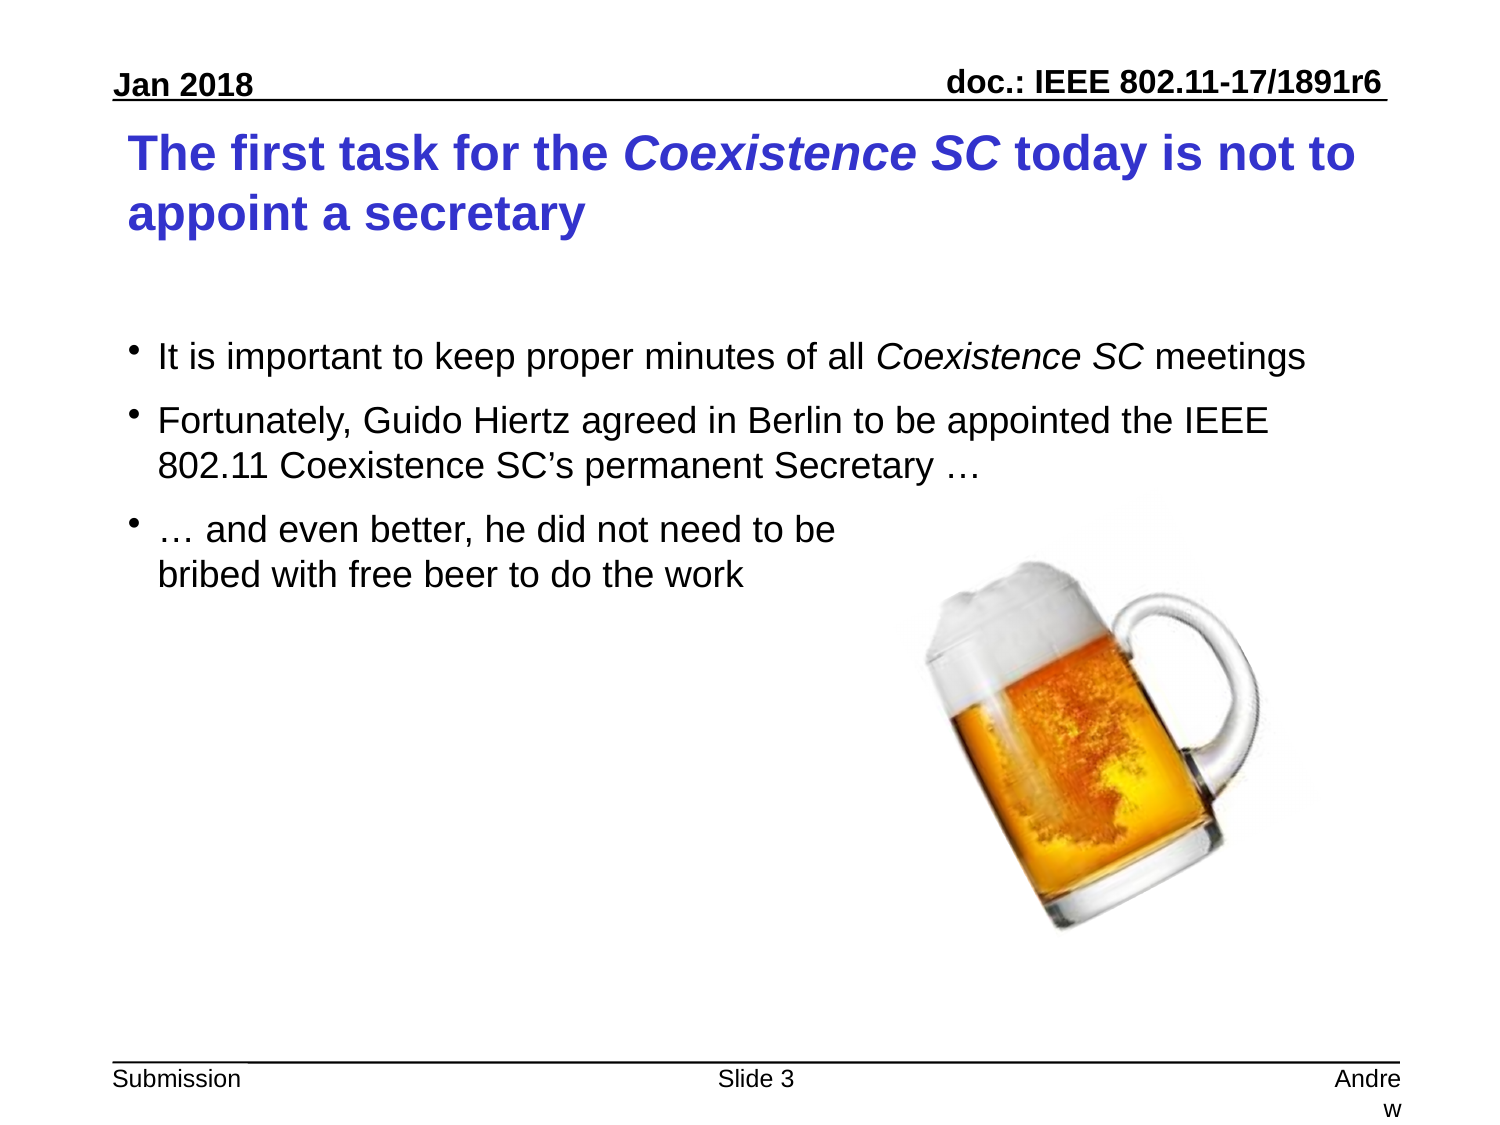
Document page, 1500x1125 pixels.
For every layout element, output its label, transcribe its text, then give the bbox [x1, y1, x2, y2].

slide_number Slide 3 [709, 1061, 803, 1093]
footer Andrew Myles, Cisco [1320, 1061, 1402, 1093]
picture [895, 489, 1320, 937]
title The first task for the Coexistence SC today is not to appoint a secretary [112, 112, 1388, 288]
list It is important to keep proper minutes of all Coexistence SC meetings Fortunately, Guido Hiertz agreed in Berlin to be appointed the IEEE 802.11 Coexistence SC’s permanent Secretary … … and even better, he did not need to be bribed with free beer to do the work [112, 324, 1388, 1000]
